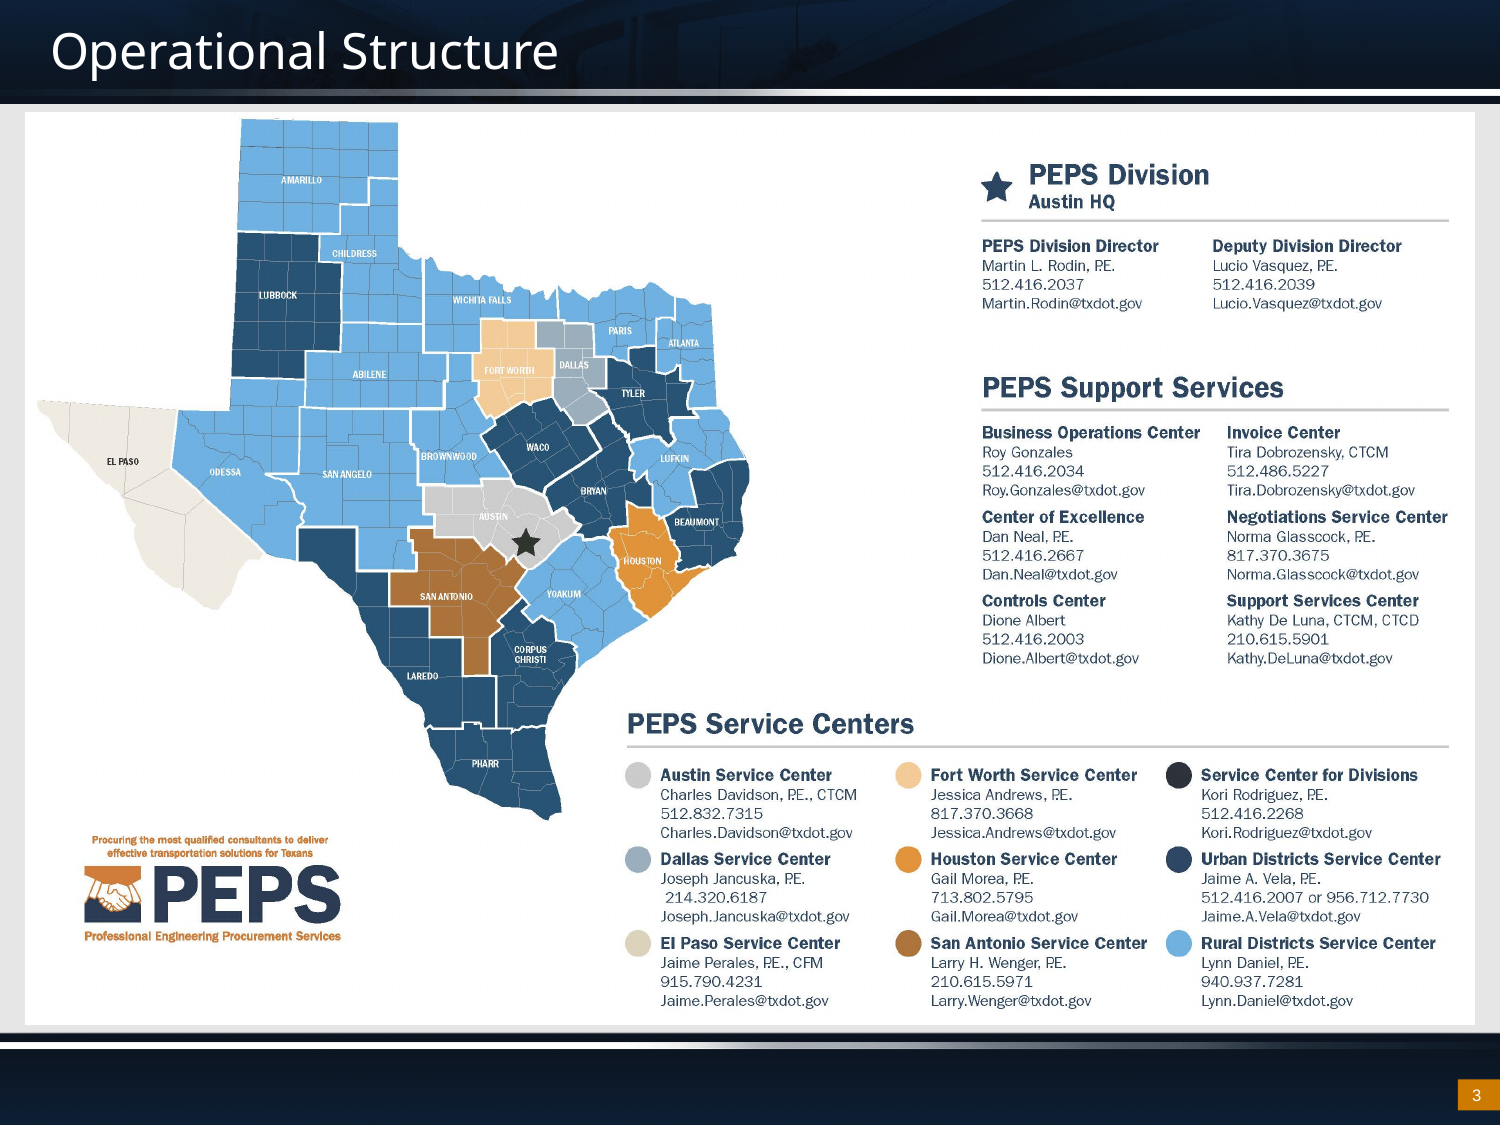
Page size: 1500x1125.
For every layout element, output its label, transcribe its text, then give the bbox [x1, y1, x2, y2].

picture [24, 112, 1476, 1026]
slide_number 3 [1454, 1079, 1500, 1110]
picture [0, 1032, 1500, 1125]
title Operational Structure [50, 12, 1421, 89]
picture [0, 0, 1500, 104]
